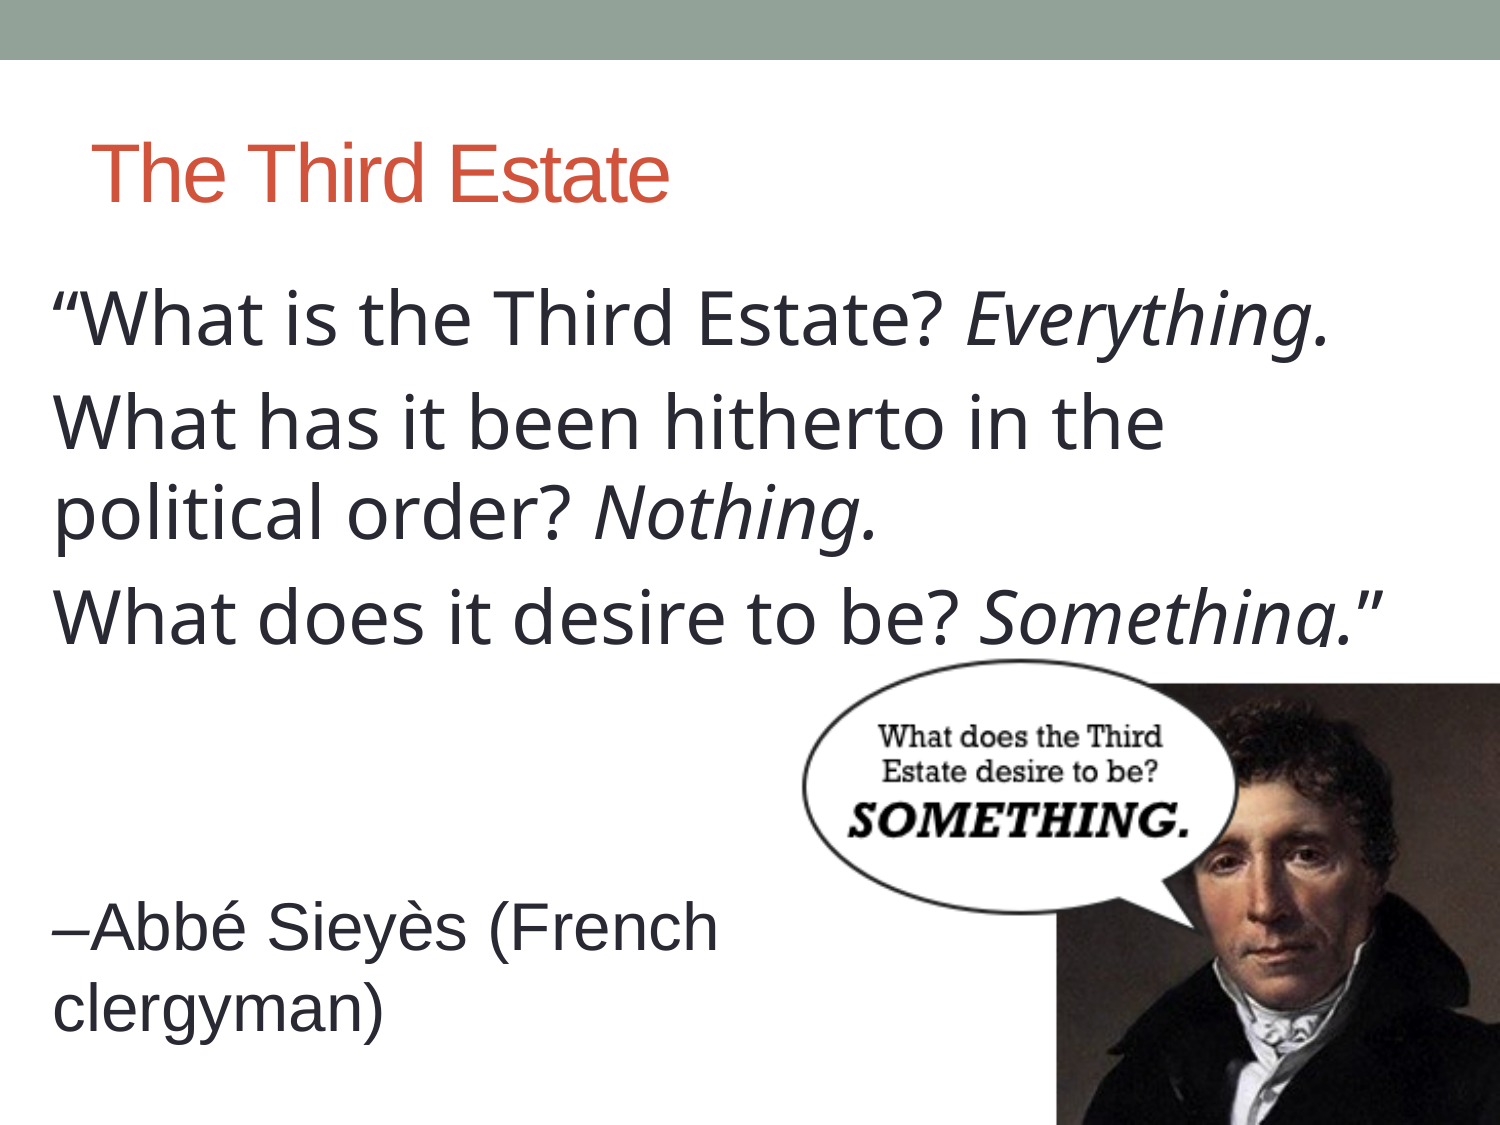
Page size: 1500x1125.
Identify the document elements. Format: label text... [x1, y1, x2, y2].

picture [774, 647, 1500, 1125]
list “What is the Third Estate? Everything. What has it been hitherto in the political order? Nothing. What does it desire to be? Something.” –Abbé Sieyès (French clergyman) [37, 262, 1425, 1063]
title The Third Estate [75, 87, 1425, 250]
